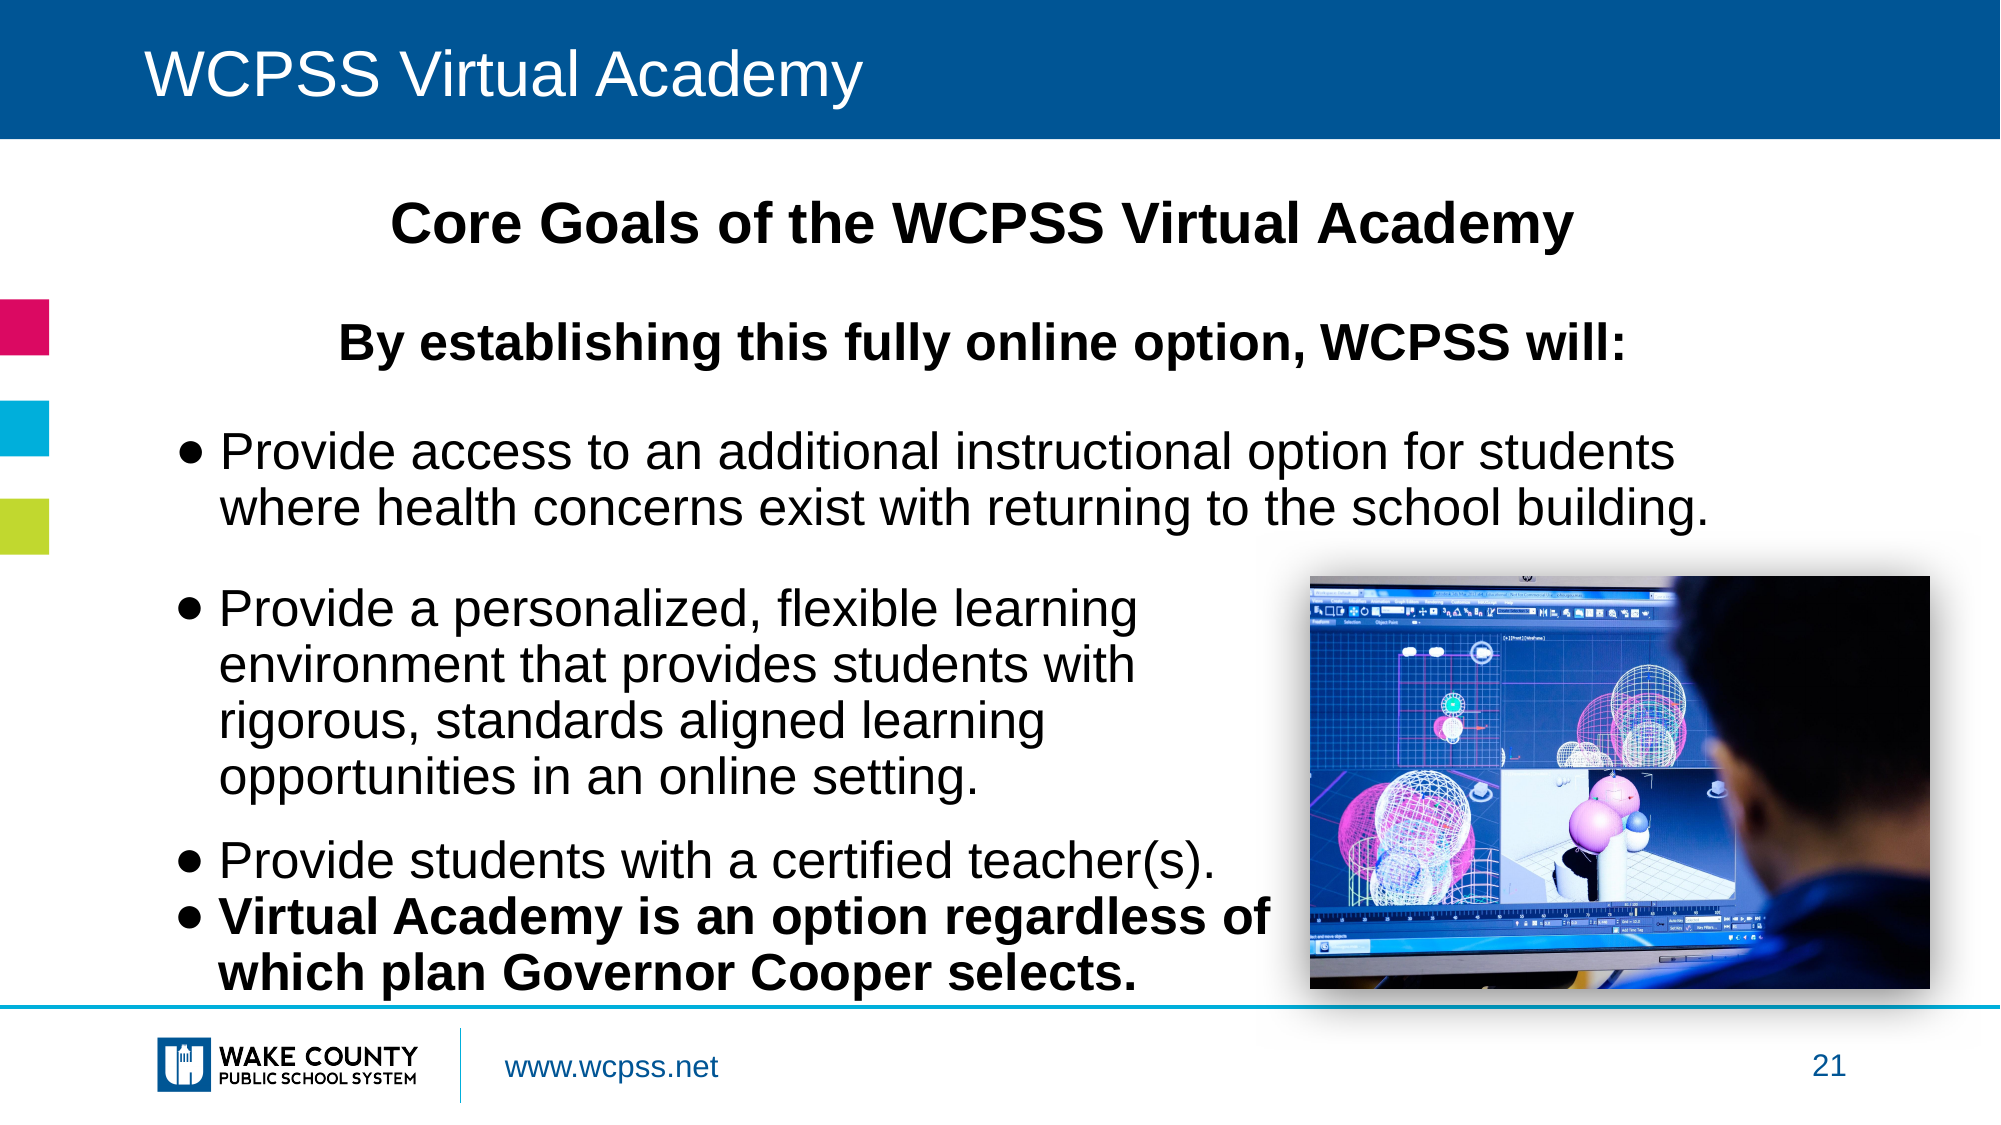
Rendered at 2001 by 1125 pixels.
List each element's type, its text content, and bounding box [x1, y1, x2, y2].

slide_number 21 [1769, 1035, 1890, 1112]
text_box Provide a personalized, flexible learning environment that provides students with rigorous, standards aligned learning opportunities in an online setting. Provide students with a certified teacher(s). Virtual Academy is an option regardless of which plan Governor Cooper selects. [123, 561, 1325, 1049]
title WCPSS Virtual Academy [137, 53, 945, 99]
list Core Goals of the WCPSS Virtual Academy By establishing this fully online option, WCPSS will: Provide access to an additional instructional option for students where health concerns exist with returning to the school building. [137, 181, 1830, 561]
picture [1310, 575, 1930, 990]
picture [151, 1049, 422, 1104]
